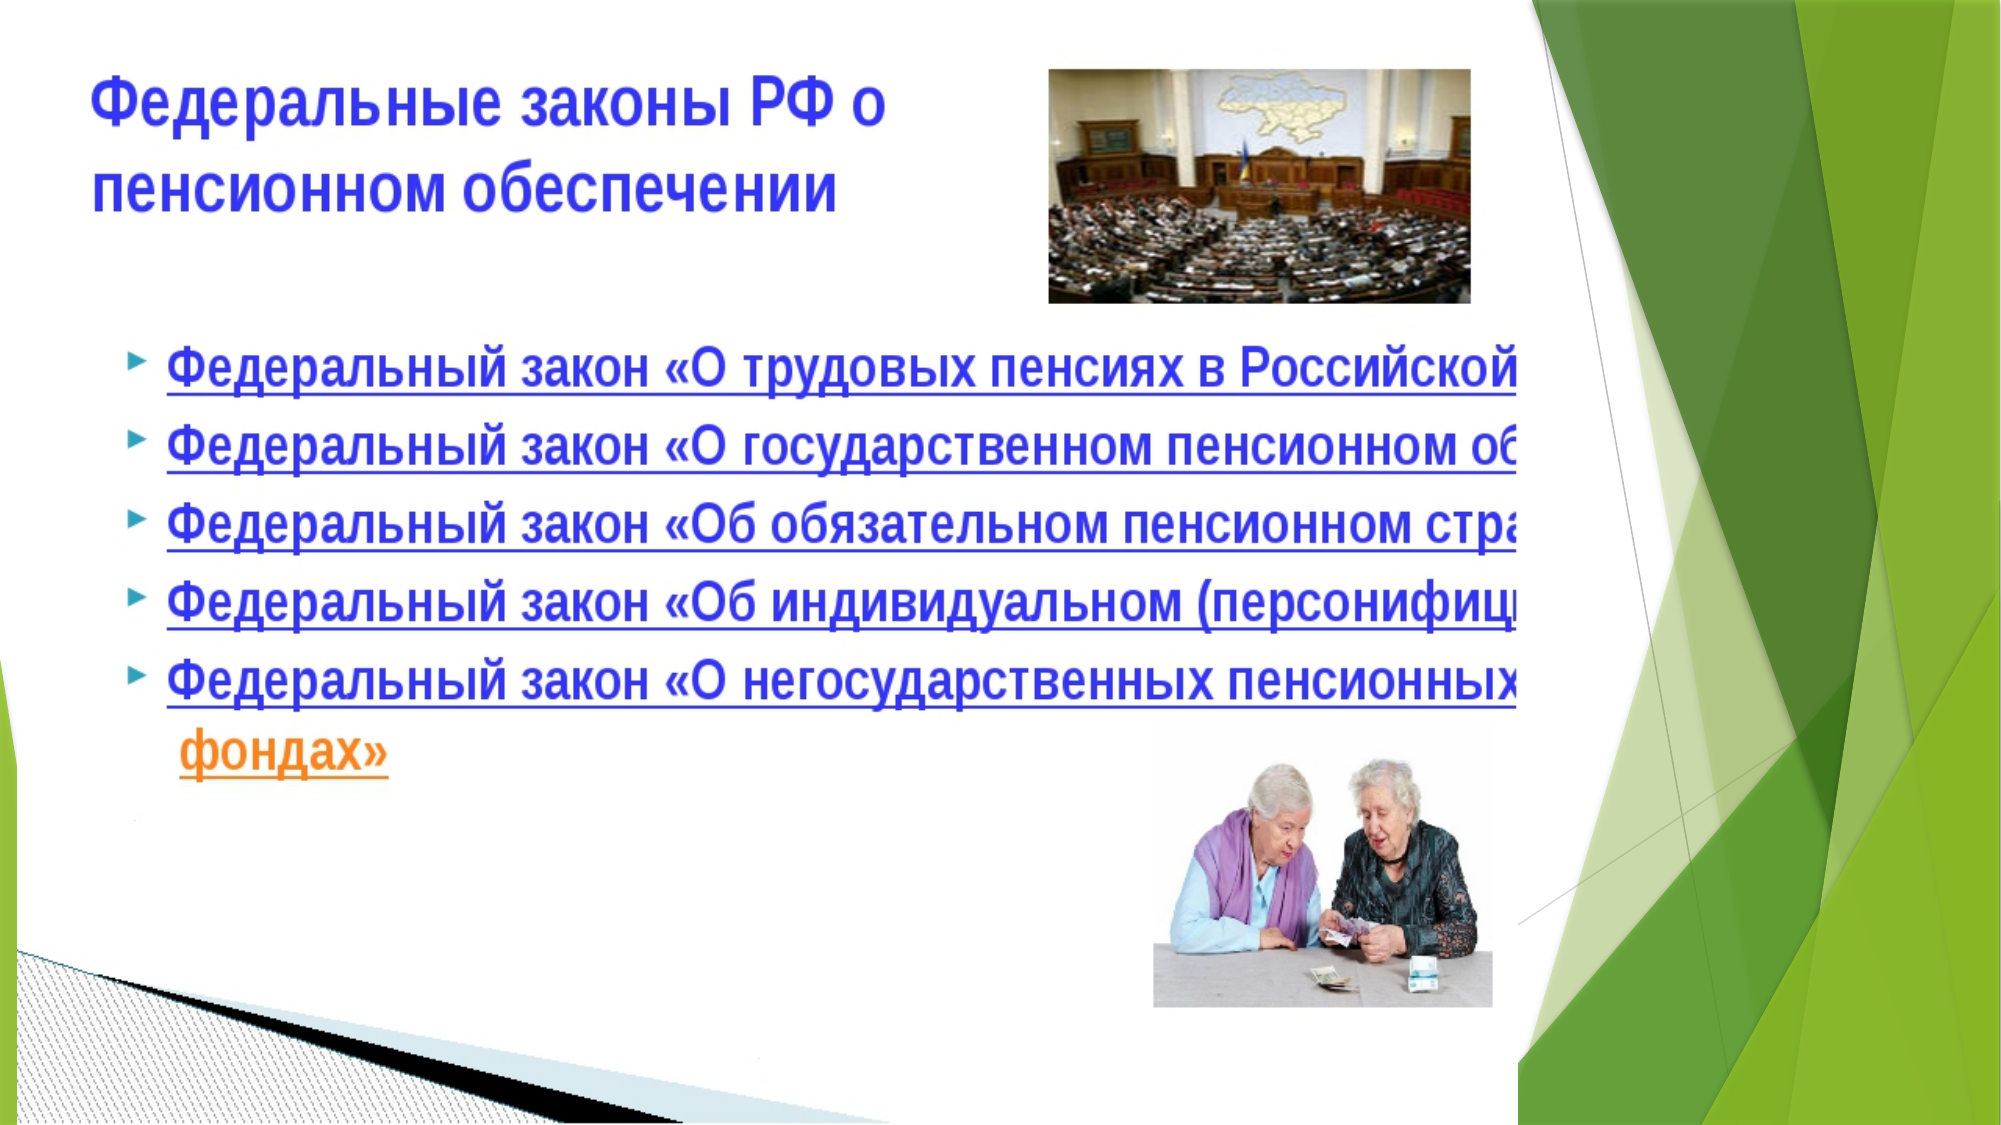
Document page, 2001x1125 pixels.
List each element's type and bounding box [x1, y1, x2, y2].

picture [16, 0, 1518, 1125]
